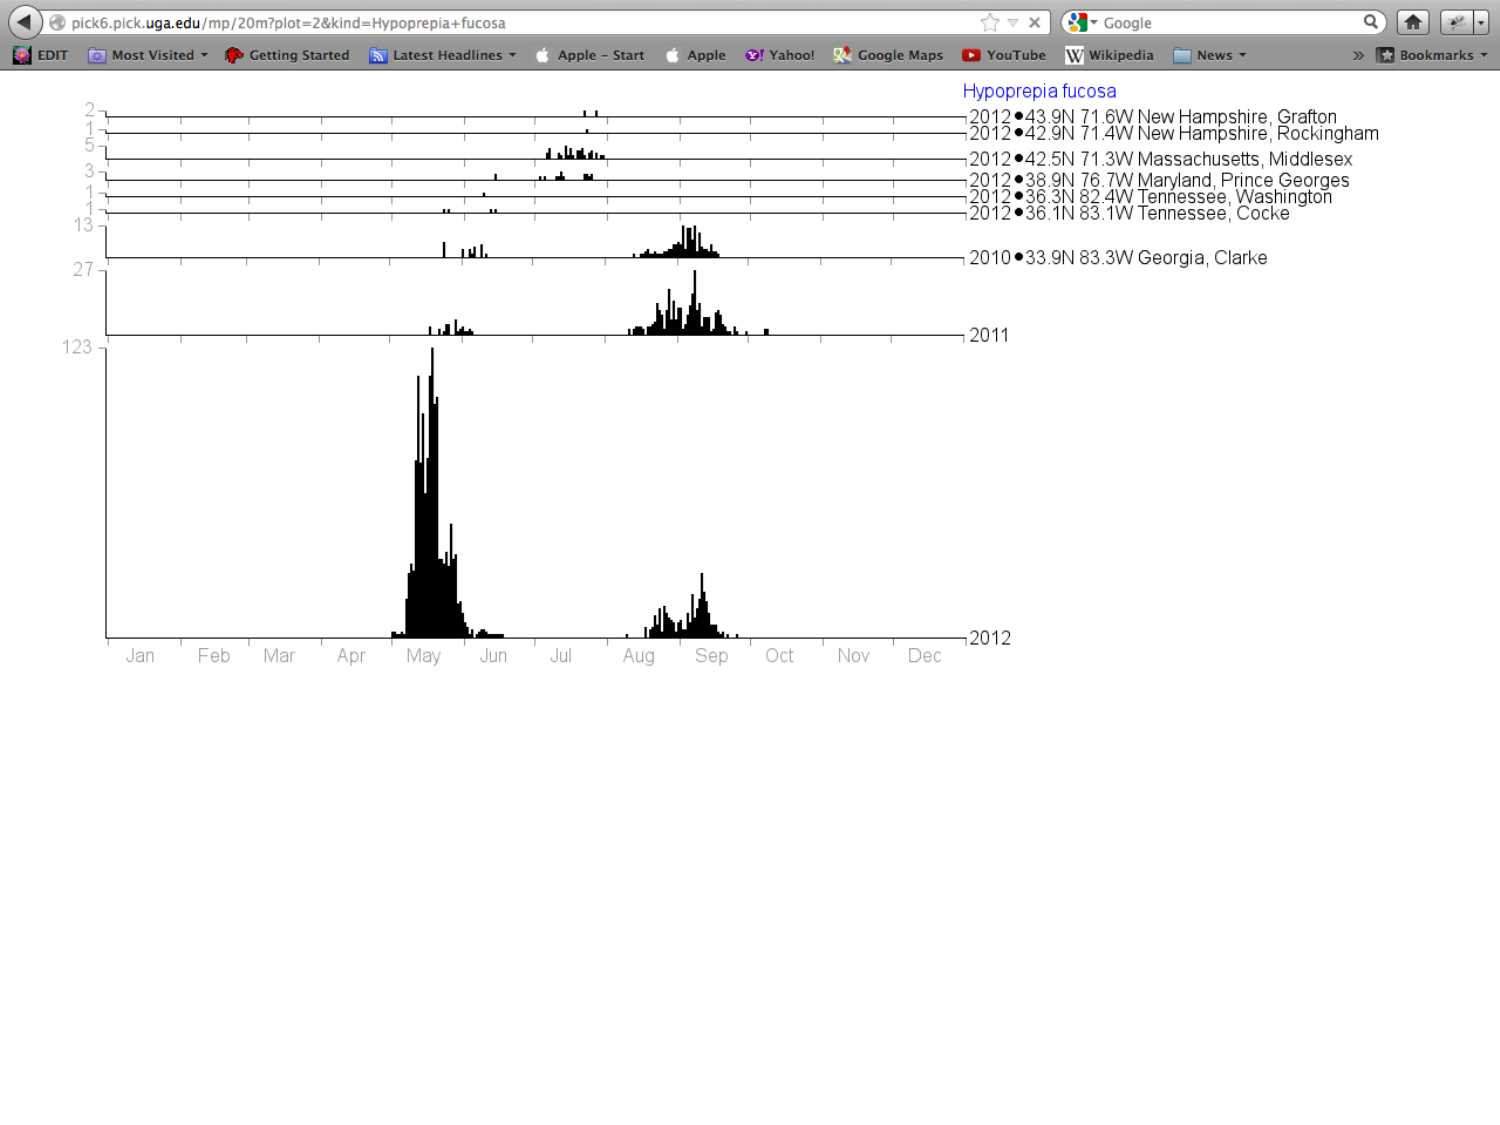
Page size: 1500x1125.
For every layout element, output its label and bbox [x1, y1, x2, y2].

picture [0, 0, 1500, 674]
